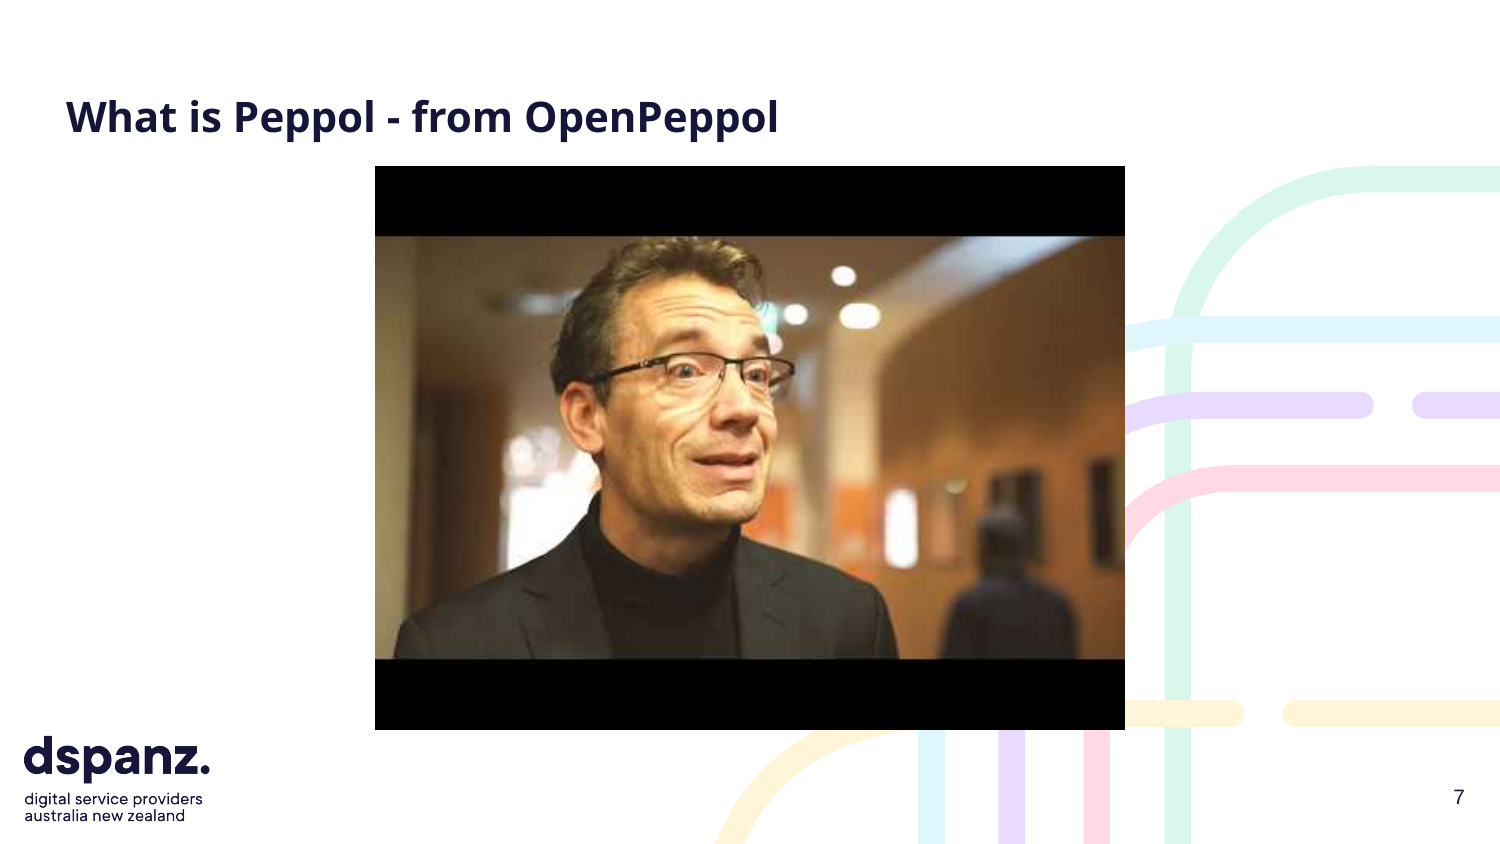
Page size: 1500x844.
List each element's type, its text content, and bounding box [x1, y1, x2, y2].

title What is Peppol - from OpenPeppol [51, 72, 1449, 167]
picture [374, 166, 1126, 730]
picture [0, 713, 231, 844]
slide_number ‹#› [1389, 764, 1480, 830]
